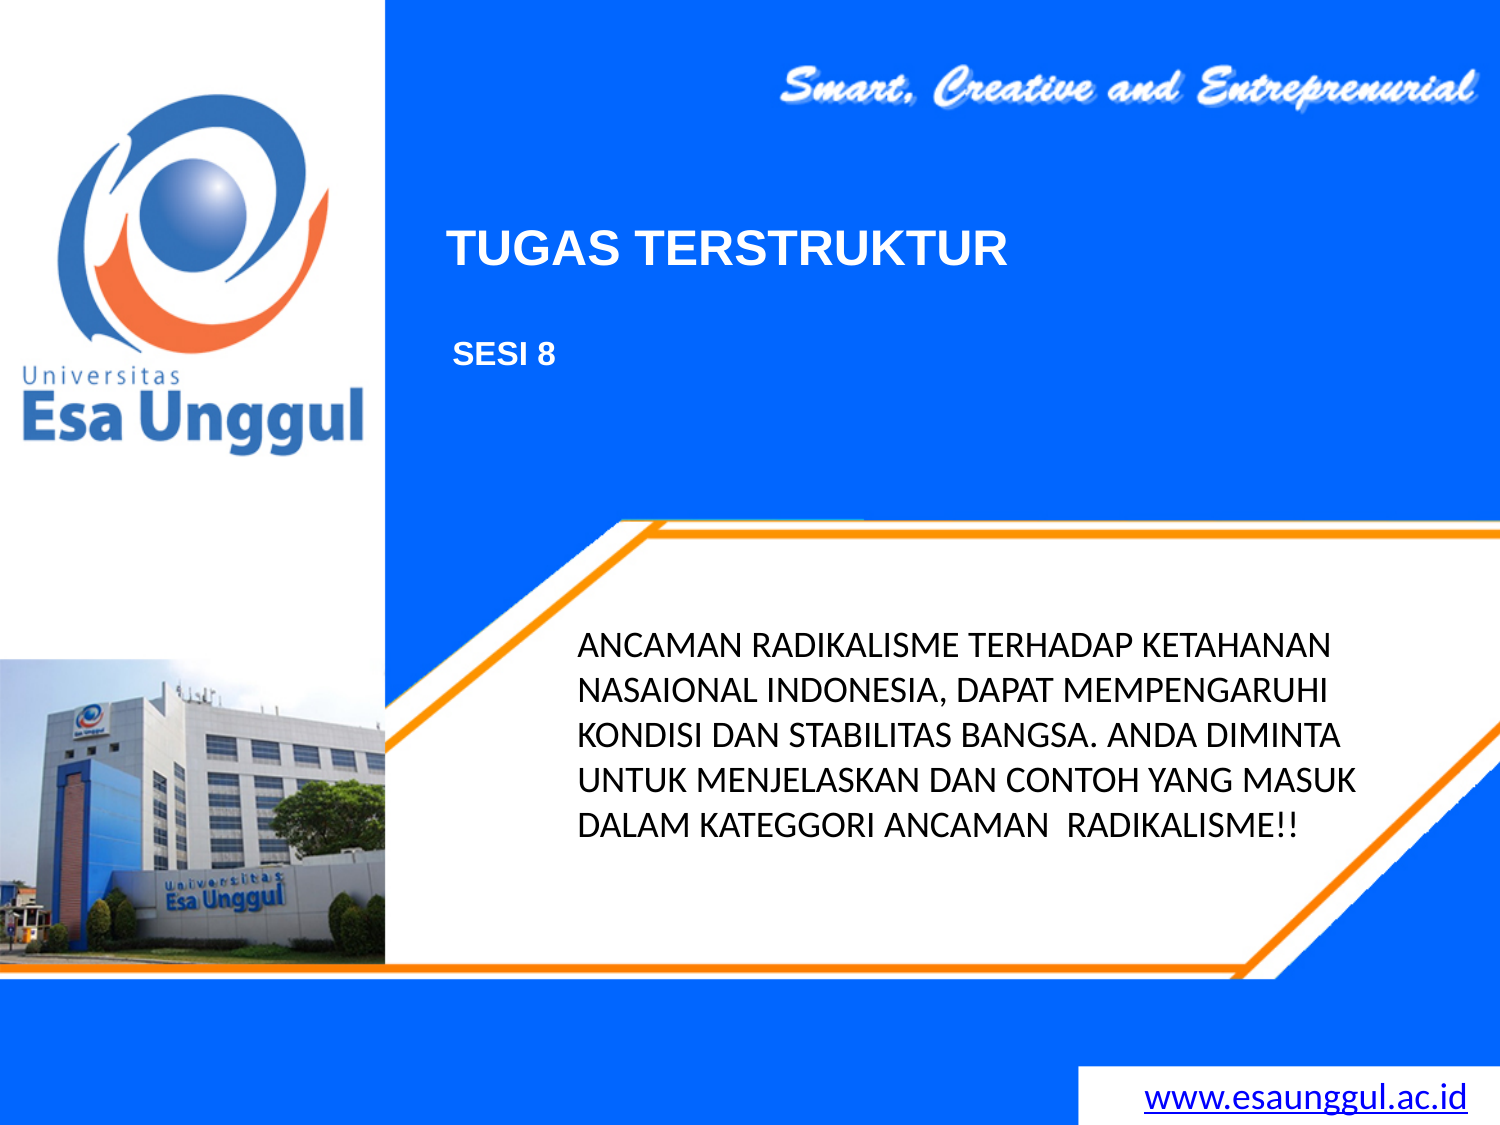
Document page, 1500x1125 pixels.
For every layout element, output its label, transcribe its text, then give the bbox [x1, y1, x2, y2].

text_box ANCAMAN RADIKALISME TERHADAP KETAHANAN NASAIONAL INDONESIA, DAPAT MEMPENGARUHI KONDISI DAN STABILITAS BANGSA. ANDA DIMINTA UNTUK MENJELASKAN DAN CONTOH YANG MASUK DALAM KATEGGORI ANCAMAN RADIKALISME!! [562, 612, 1400, 853]
list TUGAS TERSTRUKTUR [430, 208, 1441, 327]
title SESI 8 [437, 324, 1446, 432]
picture [0, 0, 1500, 1125]
